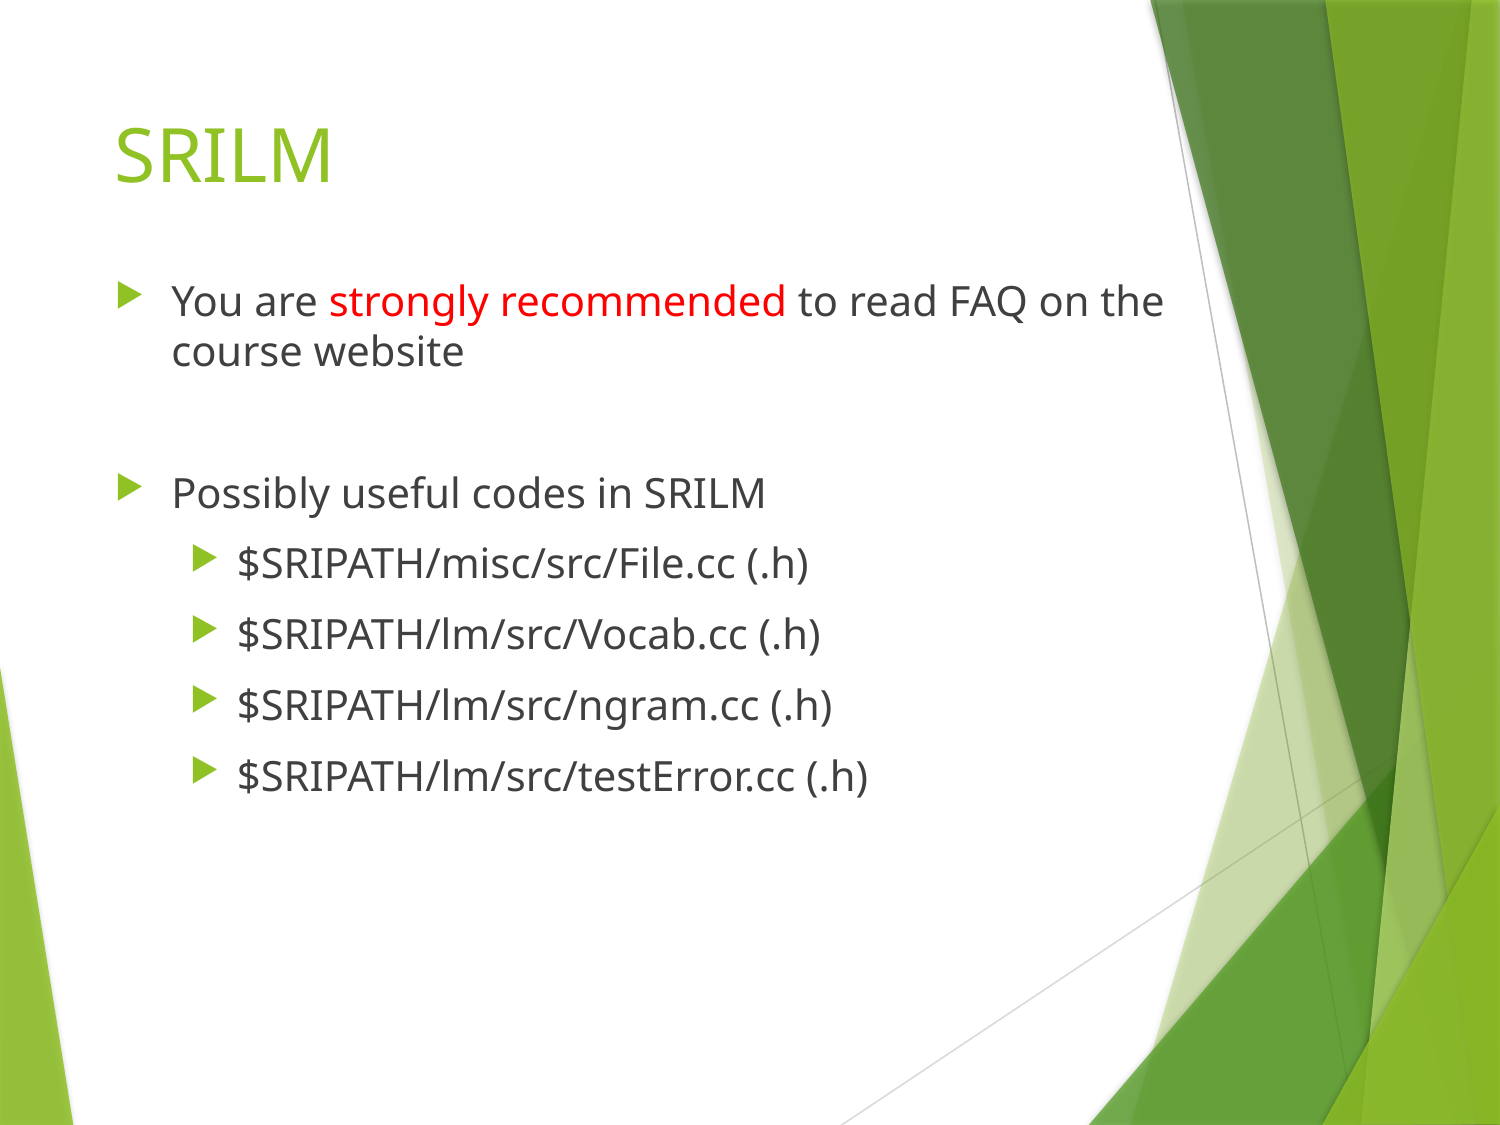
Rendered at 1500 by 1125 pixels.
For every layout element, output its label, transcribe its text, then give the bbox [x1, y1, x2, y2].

list You are strongly recommended to read FAQ on the course website Possibly useful codes in SRILM $SRIPATH/misc/src/File.cc (.h) $SRIPATH/lm/src/Vocab.cc (.h) $SRIPATH/lm/src/ngram.cc (.h) $SRIPATH/lm/src/testError.cc (.h) [99, 267, 1235, 991]
title SRILM [99, 99, 1142, 267]
